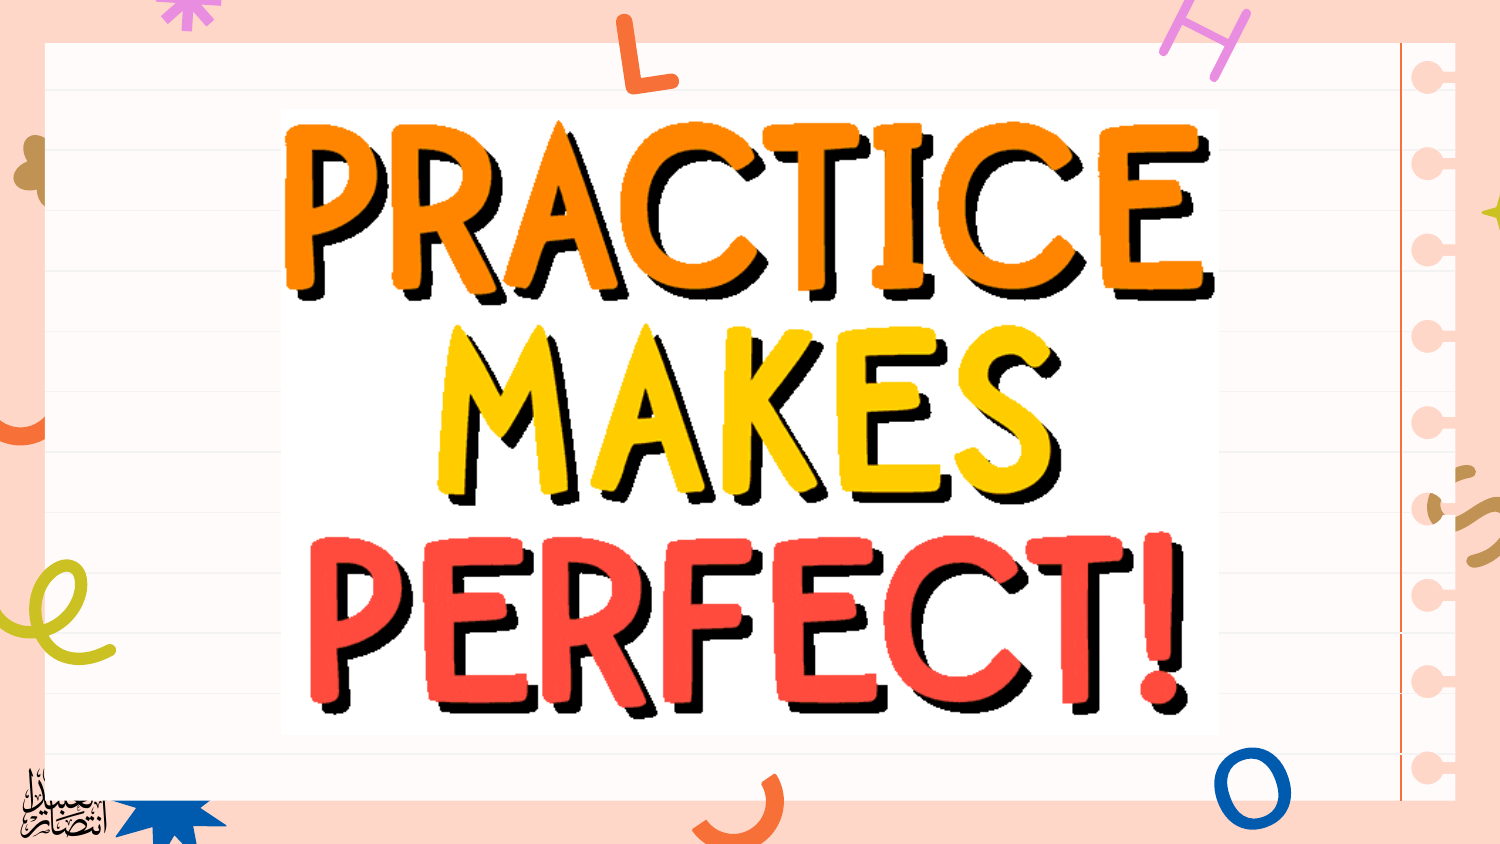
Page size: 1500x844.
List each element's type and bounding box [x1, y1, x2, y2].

picture [281, 109, 1219, 735]
picture [14, 740, 116, 844]
